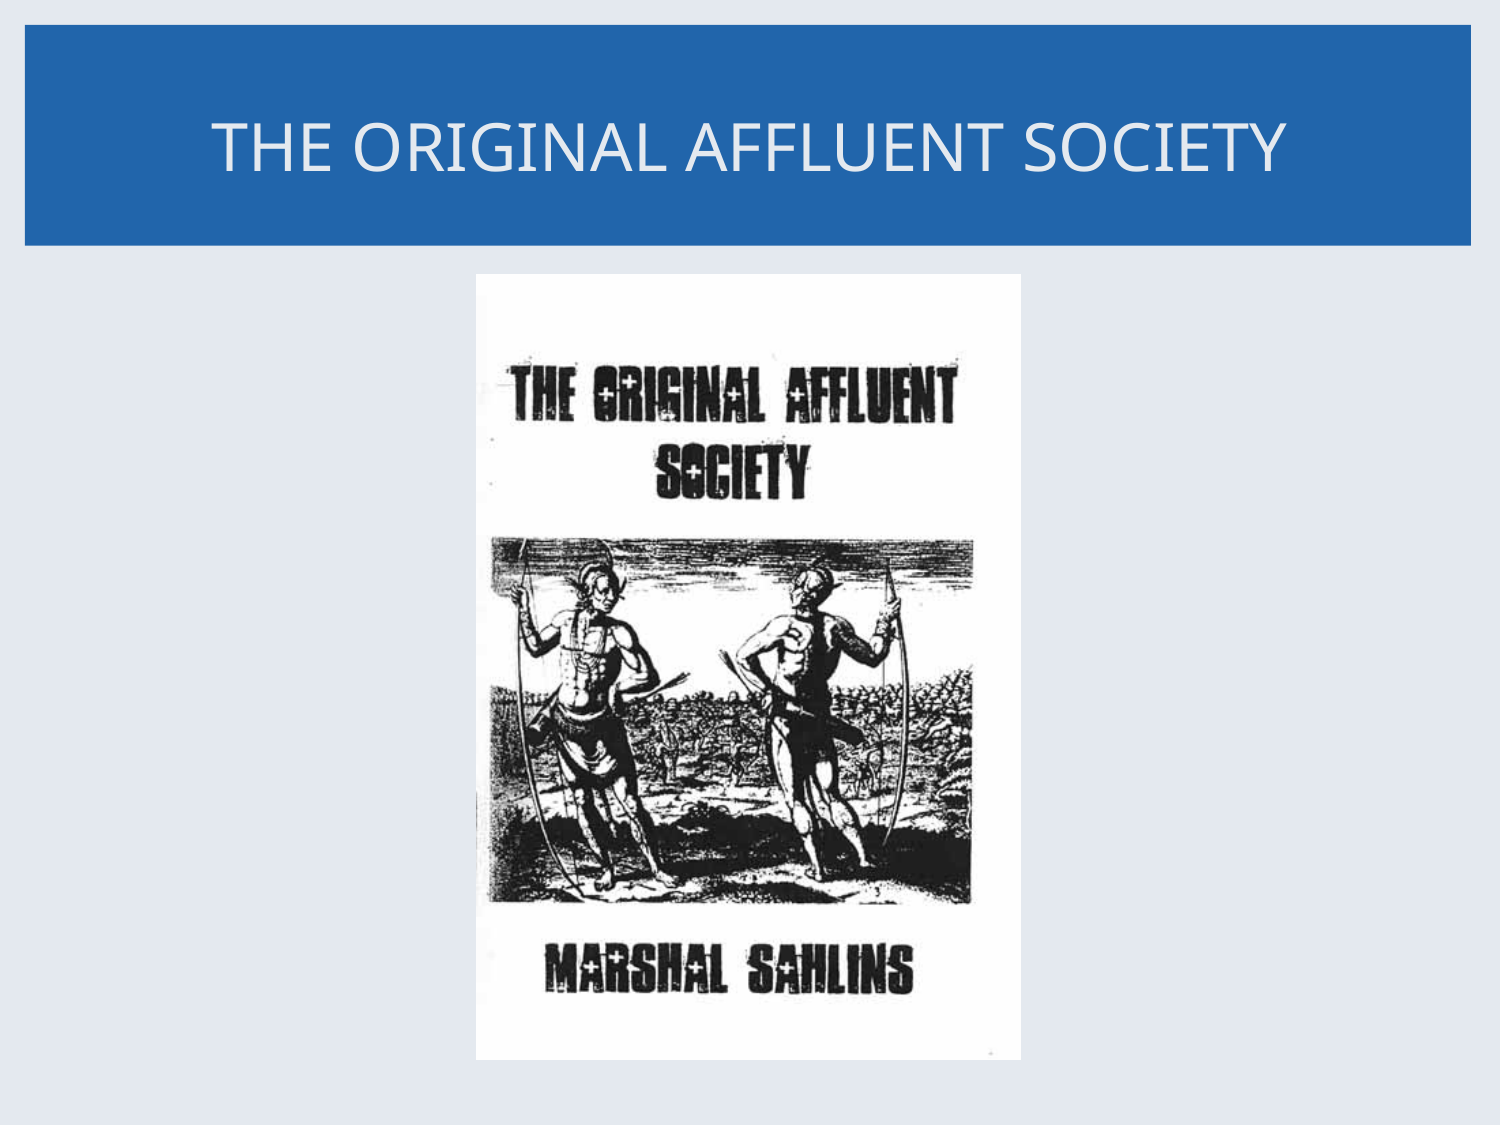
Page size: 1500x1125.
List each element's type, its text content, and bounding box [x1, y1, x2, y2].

title THE ORIGINAL AFFLUENT SOCIETY [62, 58, 1438, 232]
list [0, 274, 1498, 1061]
